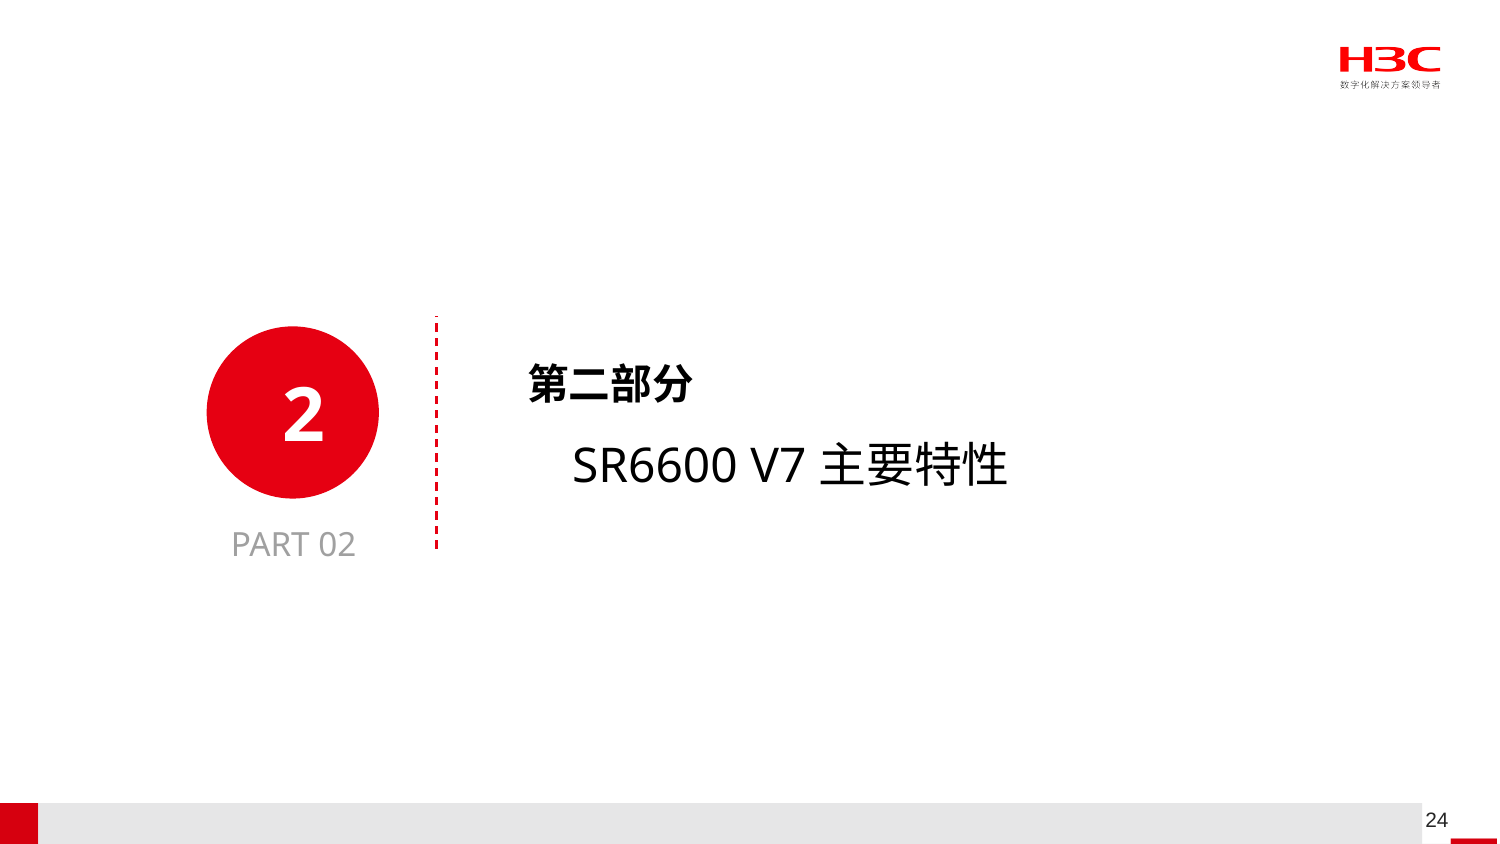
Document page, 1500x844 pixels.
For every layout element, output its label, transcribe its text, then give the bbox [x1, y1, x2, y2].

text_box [206, 326, 380, 499]
picture [1314, 32, 1466, 103]
text_box 第二部分 SR6600 V7主要特性 [502, 352, 1021, 503]
picture [0, 803, 1499, 844]
text_box PART 02 [230, 523, 379, 564]
